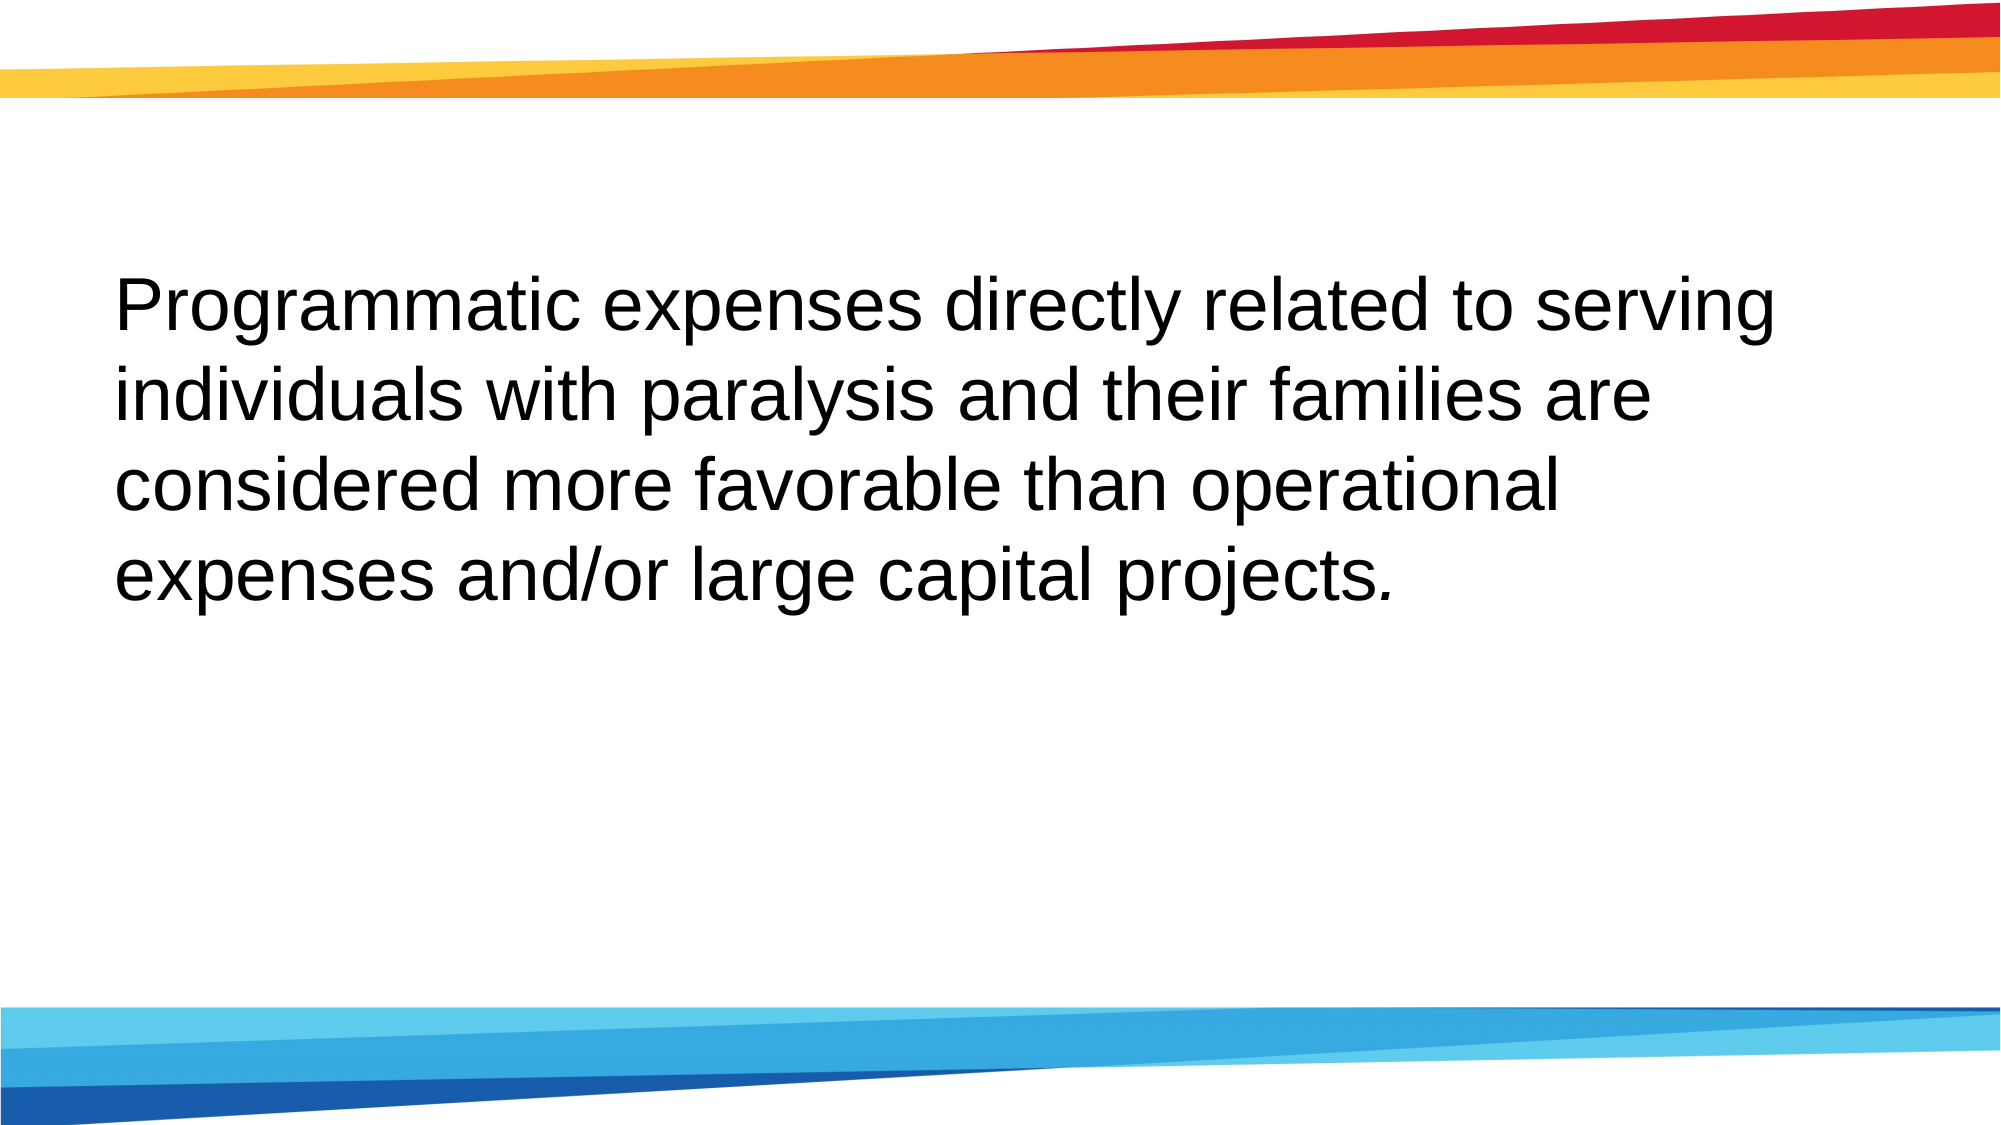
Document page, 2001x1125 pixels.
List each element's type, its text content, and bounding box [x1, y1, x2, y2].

text_box [403, 224, 1724, 1013]
picture [0, 0, 2000, 98]
picture [2, 1008, 2000, 1125]
list Programmatic expenses directly related to serving individuals with paralysis and their families are considered more favorable than operational expenses and/or large capital projects. [99, 162, 1838, 851]
